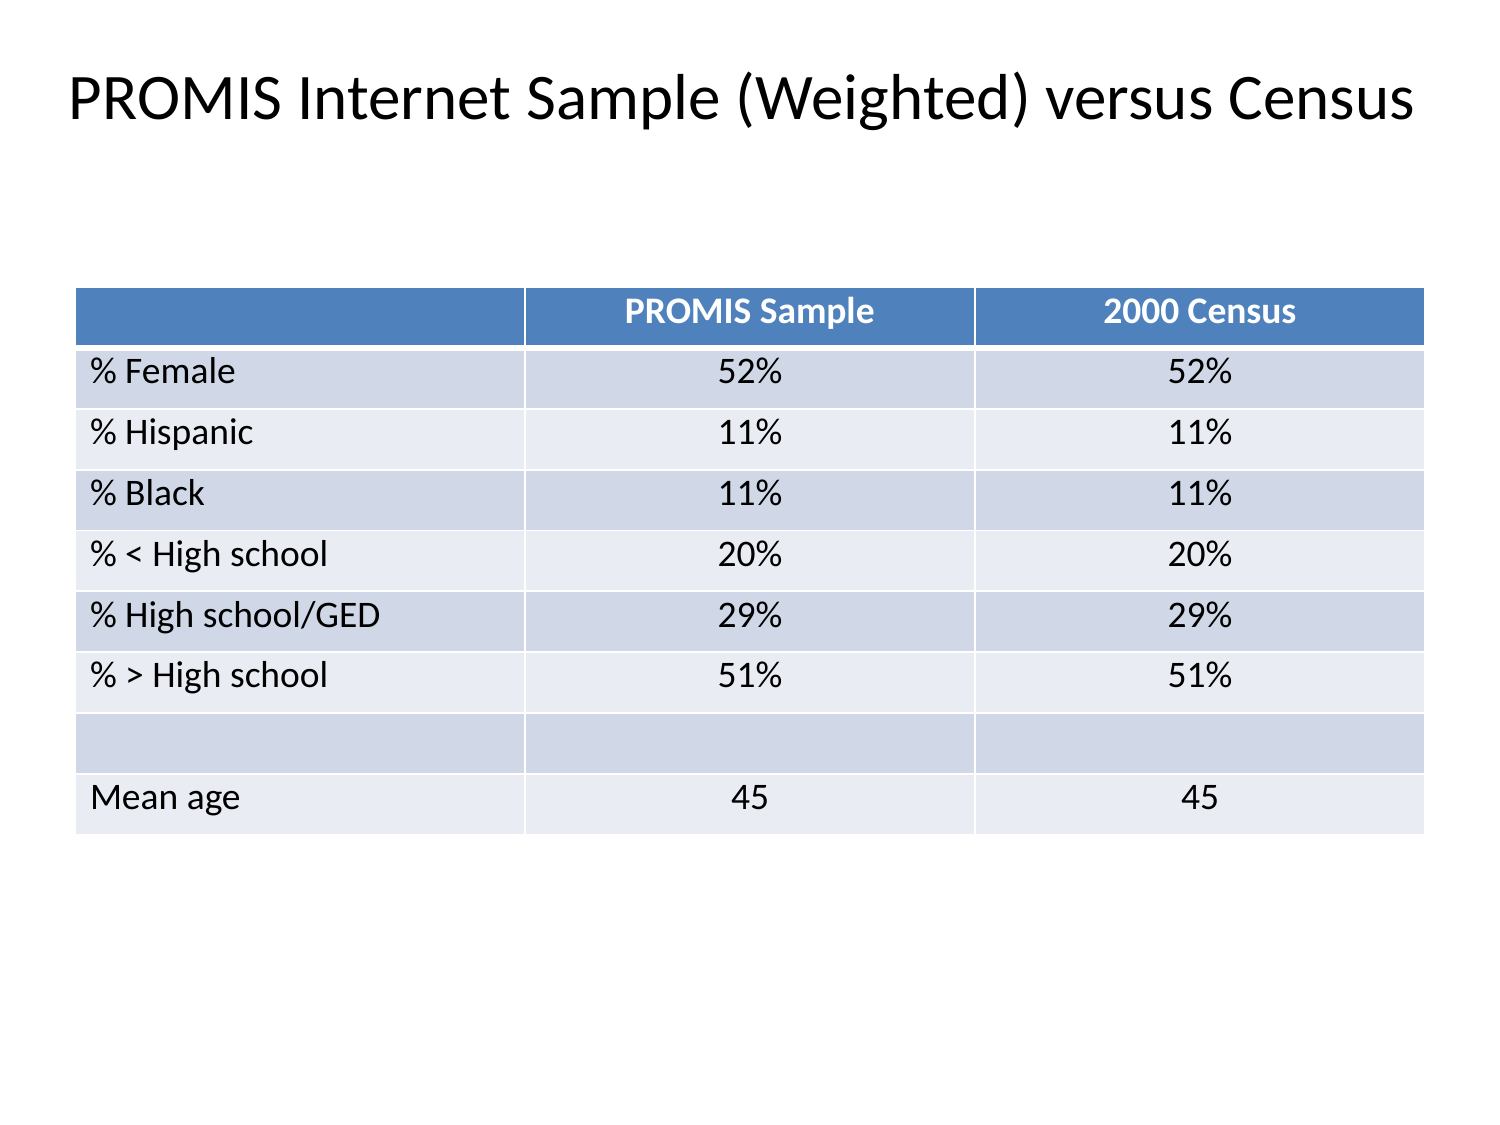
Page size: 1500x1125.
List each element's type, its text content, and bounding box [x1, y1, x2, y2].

table_cell 29% [976, 592, 1424, 651]
table_cell Mean age [76, 775, 524, 834]
table_cell 45 [526, 775, 974, 834]
table_cell 52% [976, 351, 1424, 408]
table_cell 45 [976, 775, 1424, 834]
table_cell [76, 714, 524, 773]
title PROMIS Internet Sample (Weighted) versus Census [24, 37, 1476, 150]
table_cell 51% [976, 653, 1424, 712]
table_cell % Hispanic [76, 410, 524, 469]
table_header [76, 288, 524, 345]
table_cell % < High school [76, 531, 524, 590]
table_cell % Female [76, 351, 524, 408]
table_cell % High school/GED [76, 592, 524, 651]
table_cell 11% [526, 471, 974, 530]
table_cell 11% [976, 471, 1424, 530]
table_cell 11% [976, 410, 1424, 469]
table_cell [526, 714, 974, 773]
table_header PROMIS Sample [526, 288, 974, 345]
table_cell 29% [526, 592, 974, 651]
table_cell 20% [526, 531, 974, 590]
table_header 2000 Census [976, 288, 1424, 345]
table_cell % Black [76, 471, 524, 530]
table_cell % > High school [76, 653, 524, 712]
table_cell 52% [526, 351, 974, 408]
table_cell 11% [526, 410, 974, 469]
table_cell 51% [526, 653, 974, 712]
table_cell 20% [976, 531, 1424, 590]
table_cell [976, 714, 1424, 773]
